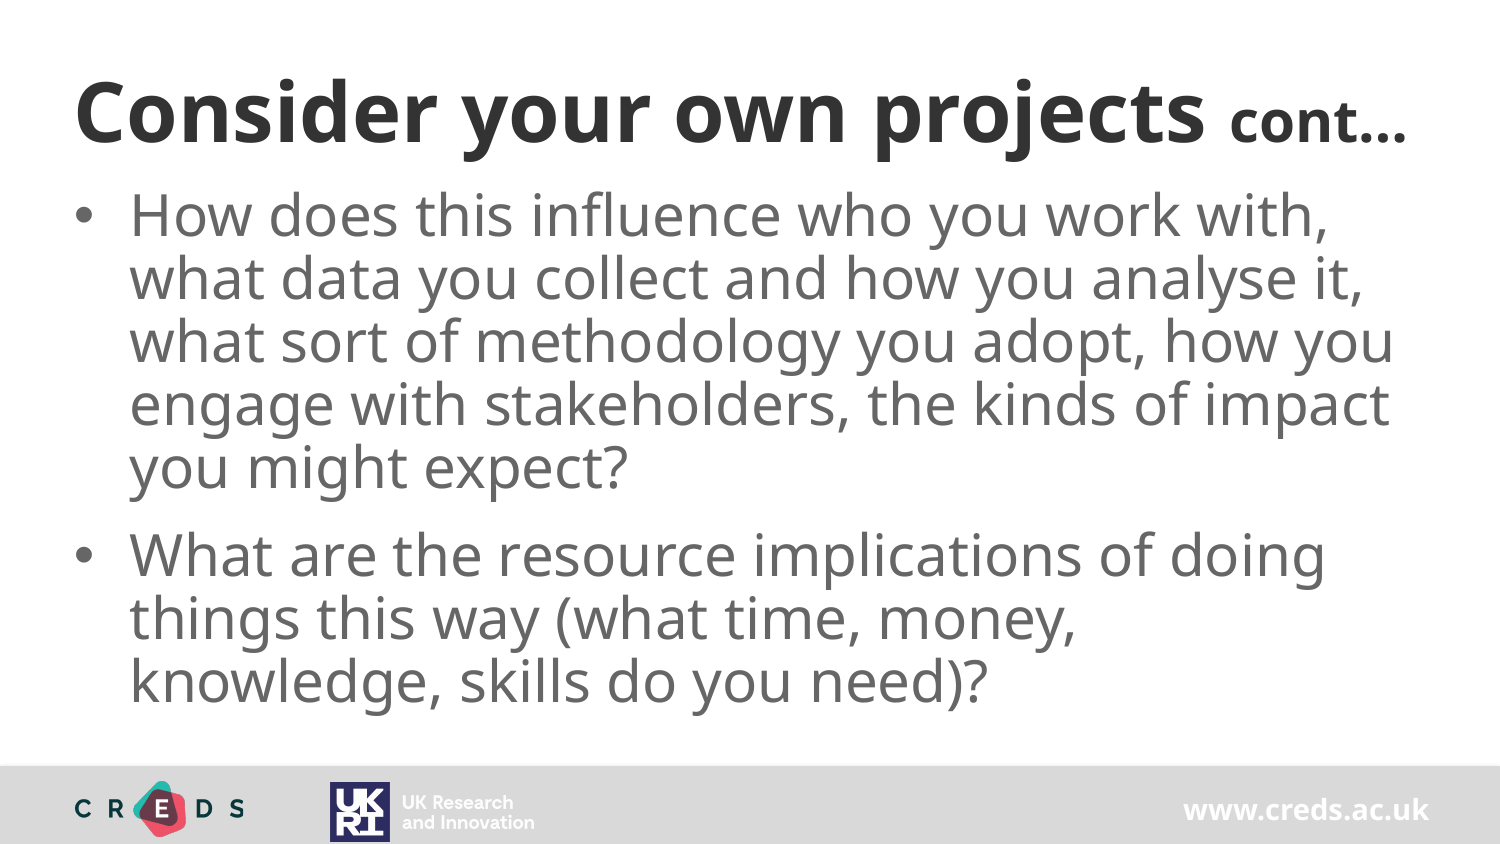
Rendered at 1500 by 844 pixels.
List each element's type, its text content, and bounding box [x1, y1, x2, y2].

picture [330, 782, 534, 842]
list How does this influence who you work with, what data you collect and how you analyse it, what sort of methodology you adopt, how you engage with stakeholders, the kinds of impact you might expect? What are the resource implications of doing things this way (what time, money, knowledge, skills do you need)? [73, 186, 1403, 733]
title Consider your own projects cont… [73, 70, 1416, 162]
